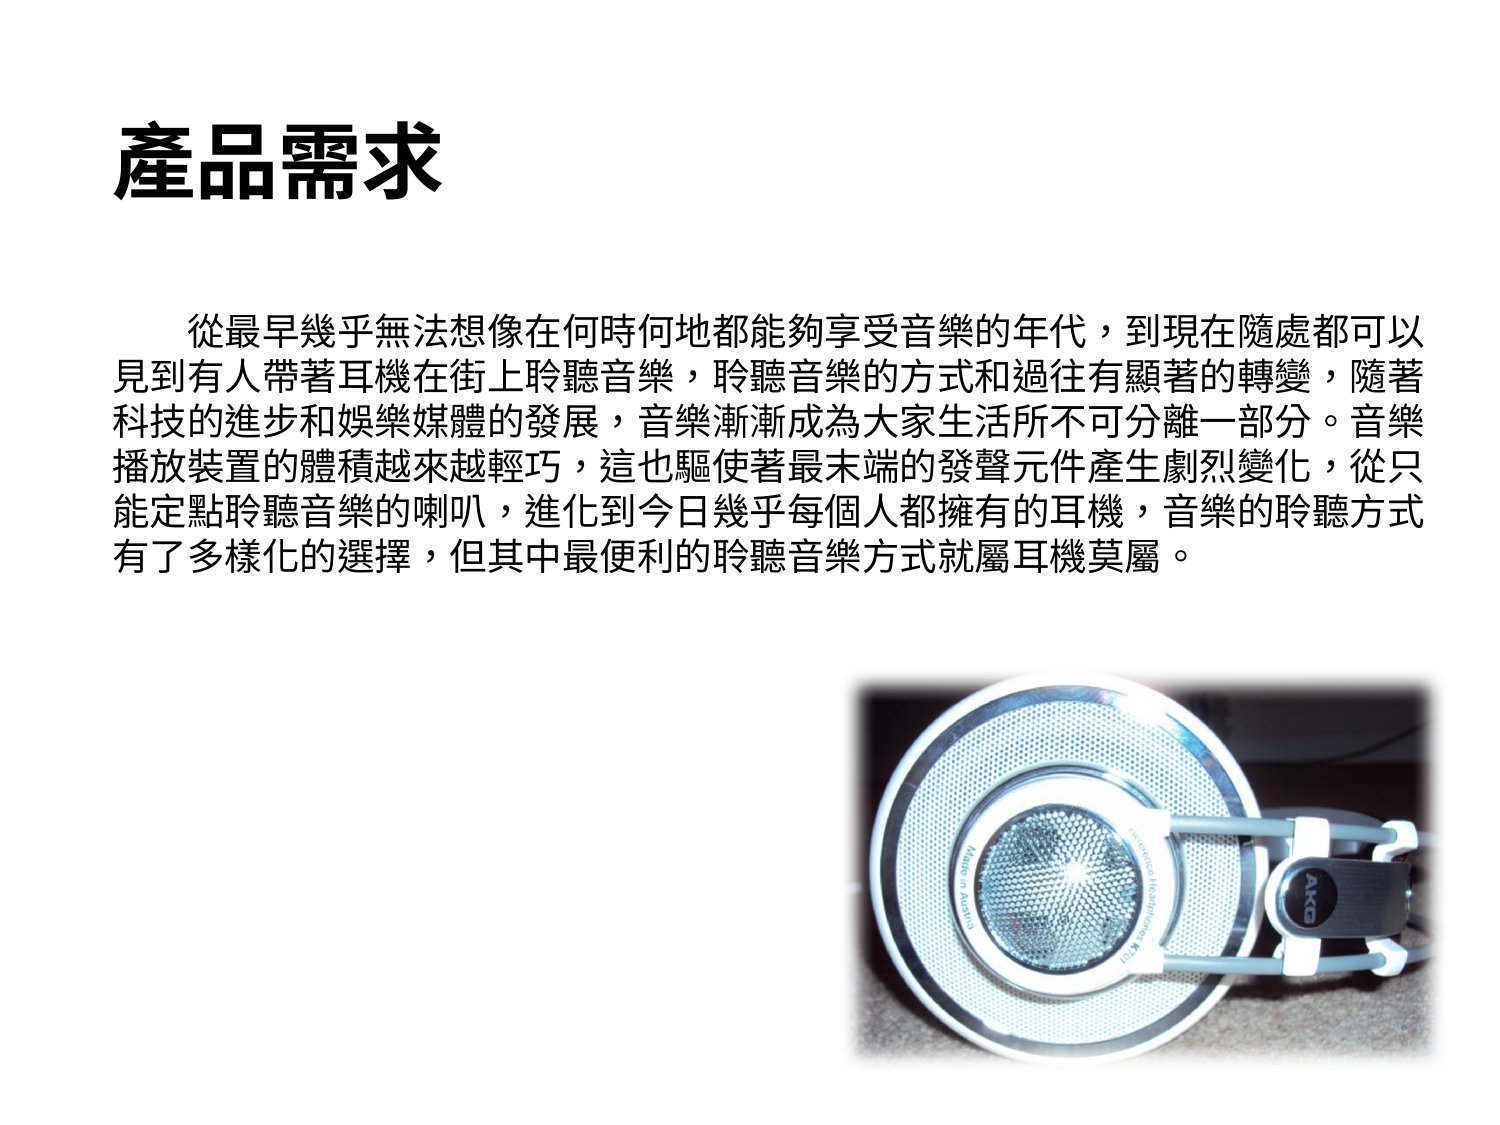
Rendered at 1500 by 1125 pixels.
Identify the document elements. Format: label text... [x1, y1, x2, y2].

picture [840, 668, 1448, 1073]
text_box 產品需求 [97, 101, 1447, 217]
text_box 從最早幾乎無法想像在何時何地都能夠享受音樂的年代，到現在隨處都可以見到有人帶著耳機在街上聆聽音樂，聆聽音樂的方式和過往有顯著的轉變，隨著科技的進步和娛樂媒體的發展，音樂漸漸成為大家生活所不可分離一部分。音樂播放裝置的體積越來越輕巧，這也驅使著最末端的發聲元件產生劇烈變化，從只能定點聆聽音樂的喇叭，進化到今日幾乎每個人都擁有的耳機，音樂的聆聽方式有了多樣化的選擇，但其中最便利的聆聽音樂方式就屬耳機莫屬。 [97, 300, 1447, 586]
